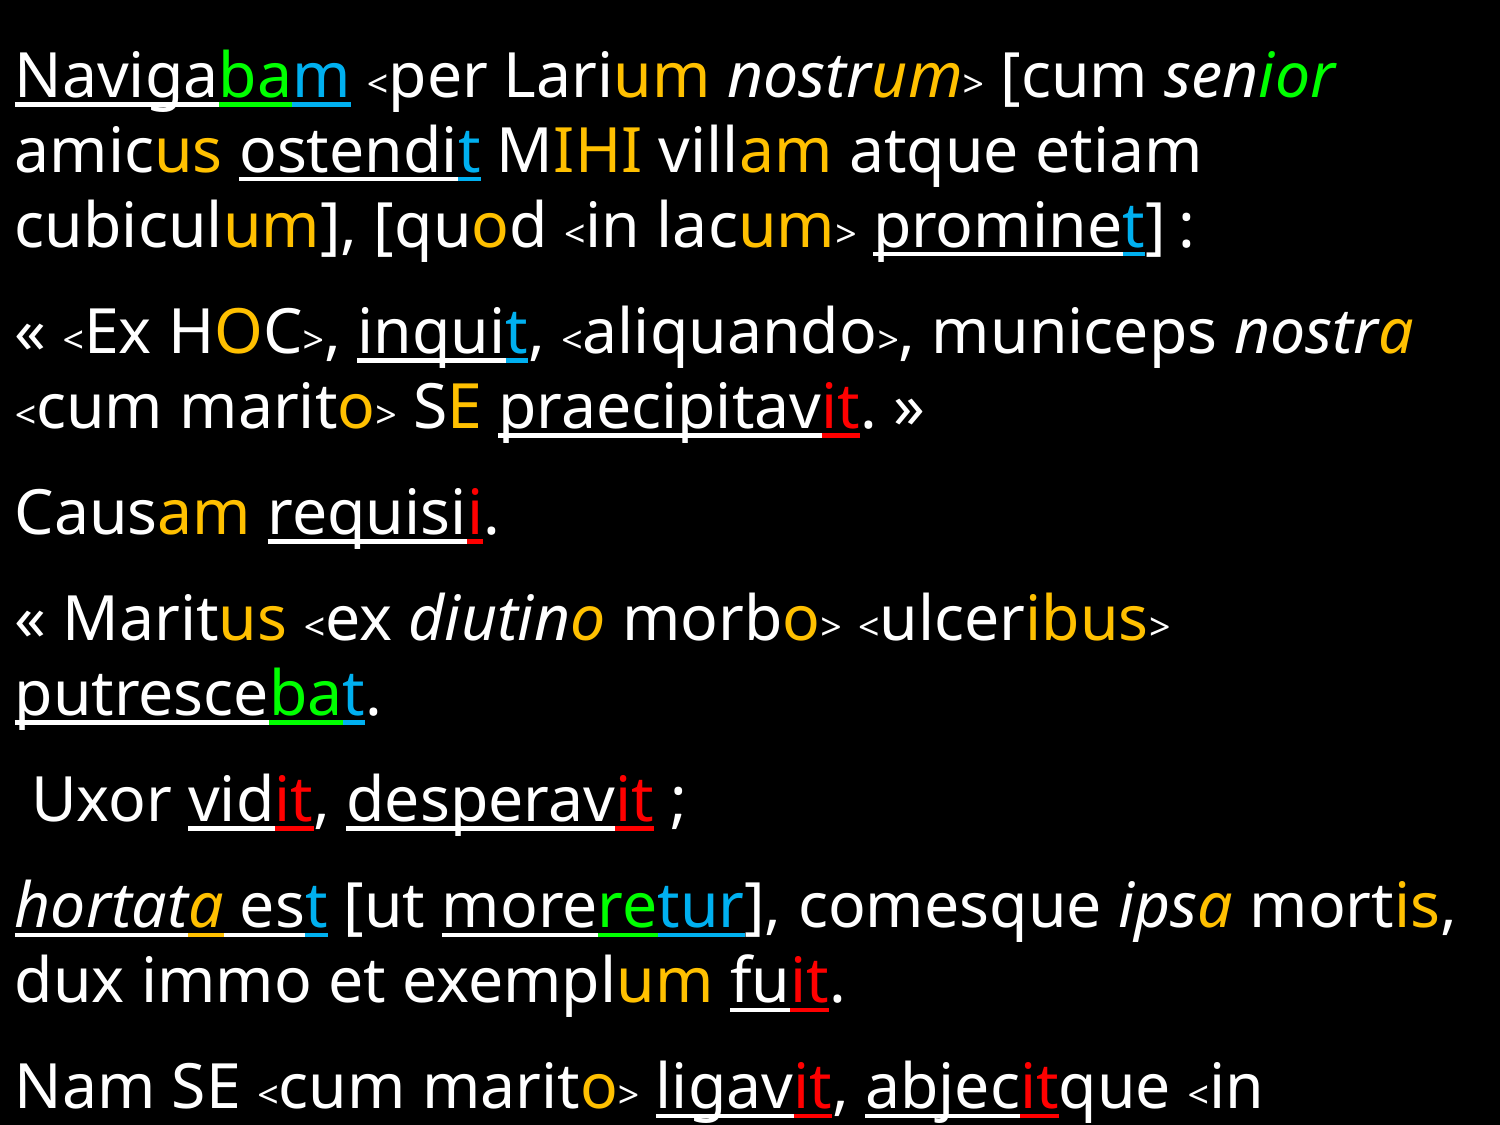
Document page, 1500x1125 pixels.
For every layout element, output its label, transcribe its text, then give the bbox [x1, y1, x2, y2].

text_box C. Plinius <Macro suo> S. Navigabam <per Larium nostrum> [cum senior amicus ostendit MIHI villam atque etiam cubiculum], [quod <in lacum> prominet] : « <Ex HOC>, inquit, <aliquando>, municeps nostra <cum marito> SE praecipitavit. » Causam requisii. « Maritus <ex diutino morbo> <ulceribus> putrescebat. Uxor vidit, desperavit ; hortata est [ut moreretur], comesque ipsa mortis, dux immo et exemplum fuit. Nam SE <cum marito> ligavit, abjecitque <in lacum>. » [0, 0, 1500, 1125]
